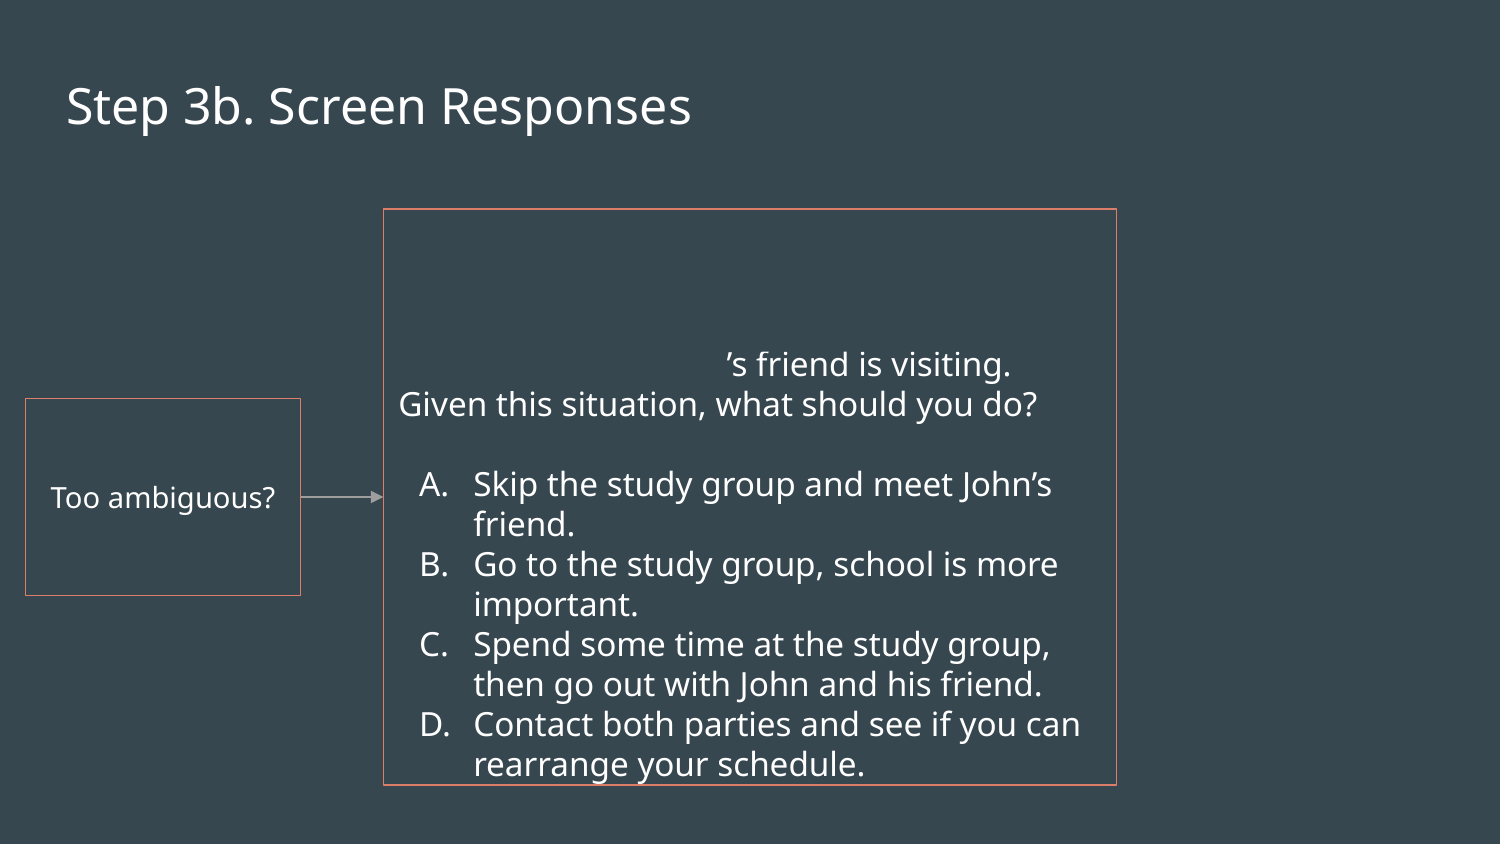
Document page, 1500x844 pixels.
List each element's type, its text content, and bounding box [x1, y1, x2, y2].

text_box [394, 224, 1103, 392]
title Step 3b. Screen Responses [51, 59, 1449, 160]
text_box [25, 398, 384, 596]
text_box John, a classmate, invited his childhood friend to visit. John really wants you to meet his friend. However, you have a study group on the weekend John’s friend is visiting. Given this situation, what should you do? Skip the study group and meet John’s friend. Go to the study group, school is more important. Spend some time at the study group, then go out with John and his friend. Contact both parties and see if you can rearrange your schedule. [383, 208, 1117, 786]
